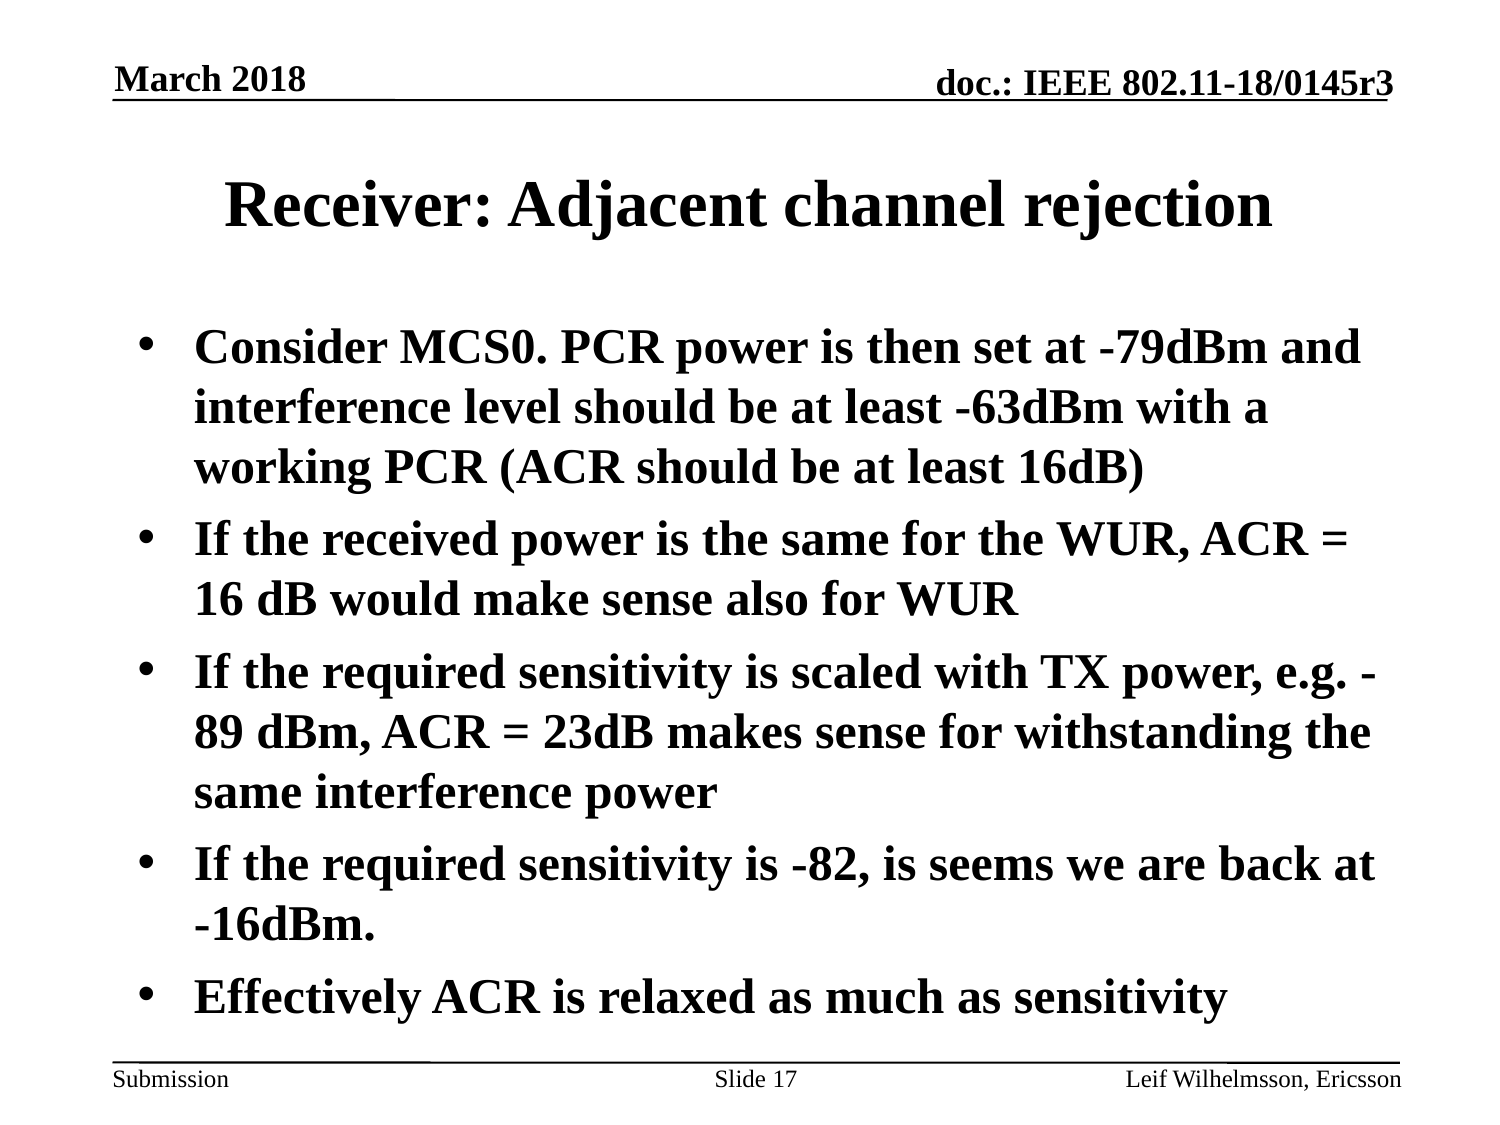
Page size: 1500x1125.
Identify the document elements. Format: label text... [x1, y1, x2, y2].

footer Leif Wilhelmsson, Ericsson [879, 1061, 1403, 1093]
list Consider MCS0. PCR power is then set at -79dBm and interference level should be at least -63dBm with a working PCR (ACR should be at least 16dB) If the received power is the same for the WUR, ACR = 16 dB would make sense also for WUR If the required sensitivity is scaled with TX power, e.g. -89 dBm, ACR = 23dB makes sense for withstanding the same interference power If the required sensitivity is -82, is seems we are back at -16dBm. Effectively ACR is relaxed as much as sensitivity [122, 305, 1398, 543]
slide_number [114, 54, 423, 100]
slide_number Slide 17 [712, 1061, 800, 1123]
title Receiver: Adjacent channel rejection [112, 112, 1388, 288]
